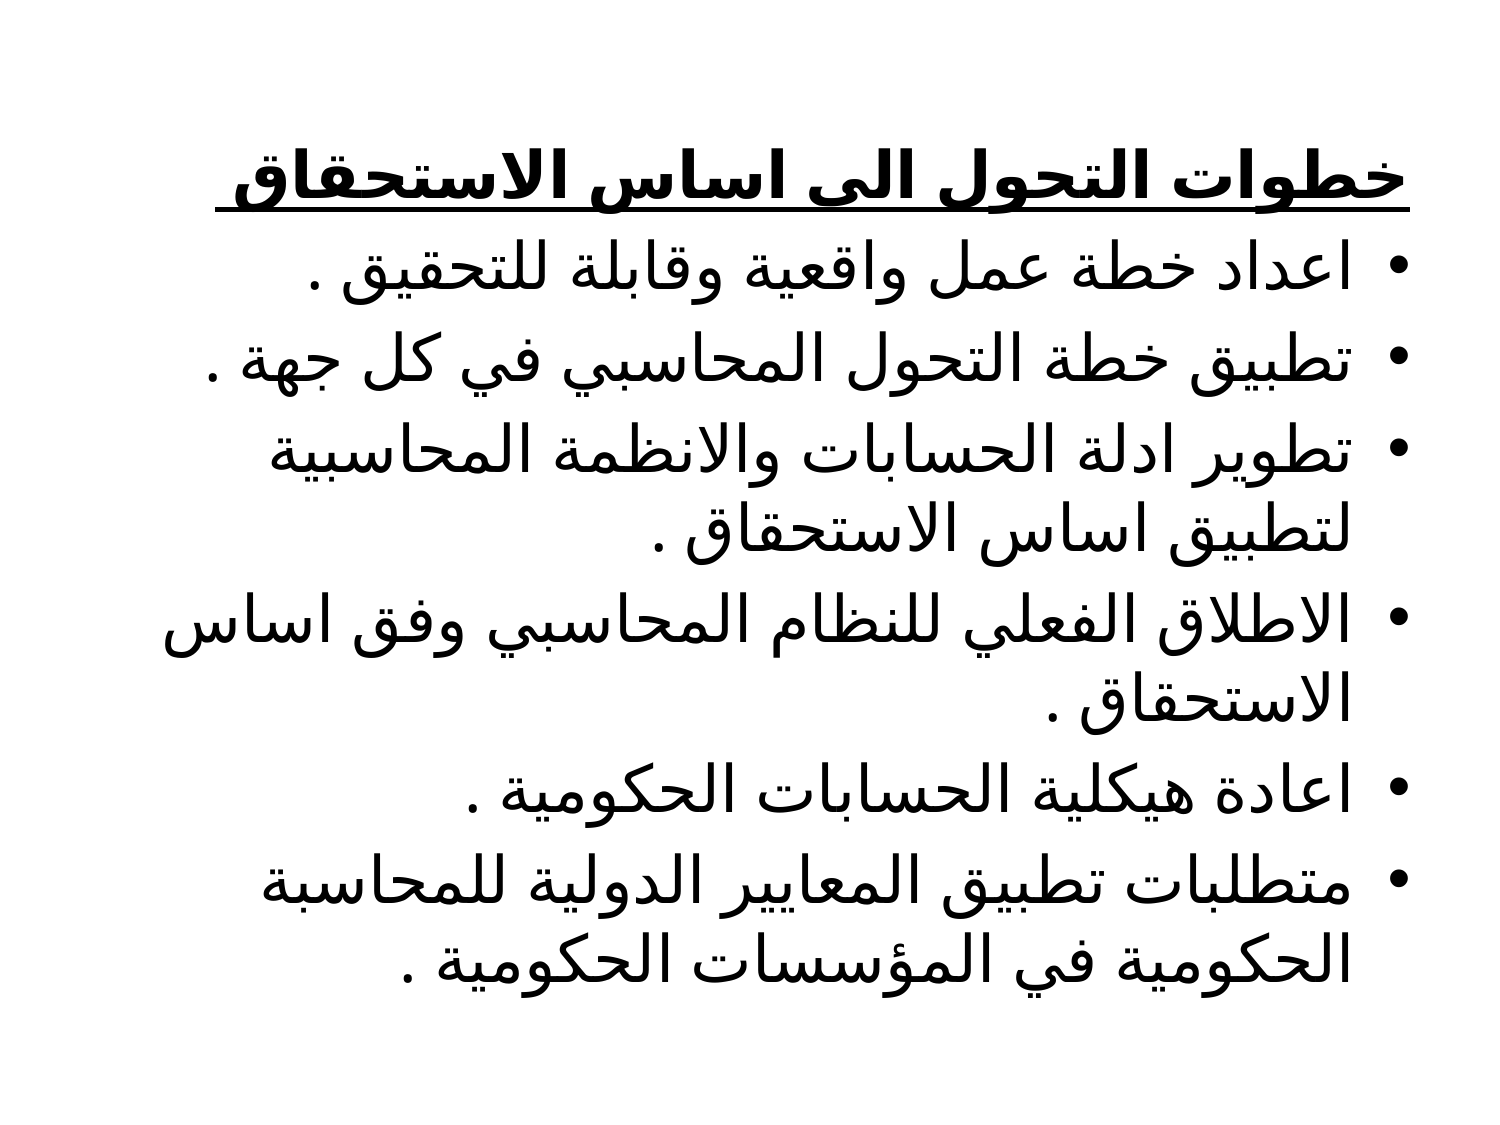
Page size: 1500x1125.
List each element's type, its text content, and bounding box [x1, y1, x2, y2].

list خطوات التحول الى اساس الاستحقاق اعداد خطة عمل واقعية وقابلة للتحقيق . تطبيق خطة التحول المحاسبي في كل جهة . تطوير ادلة الحسابات والانظمة المحاسبية لتطبيق اساس الاستحقاق . الاطلاق الفعلي للنظام المحاسبي وفق اساس الاستحقاق . اعادة هيكلية الحسابات الحكومية . متطلبات تطبيق المعايير الدولية للمحاسبة الحكومية في المؤسسات الحكومية . [75, 125, 1425, 1005]
